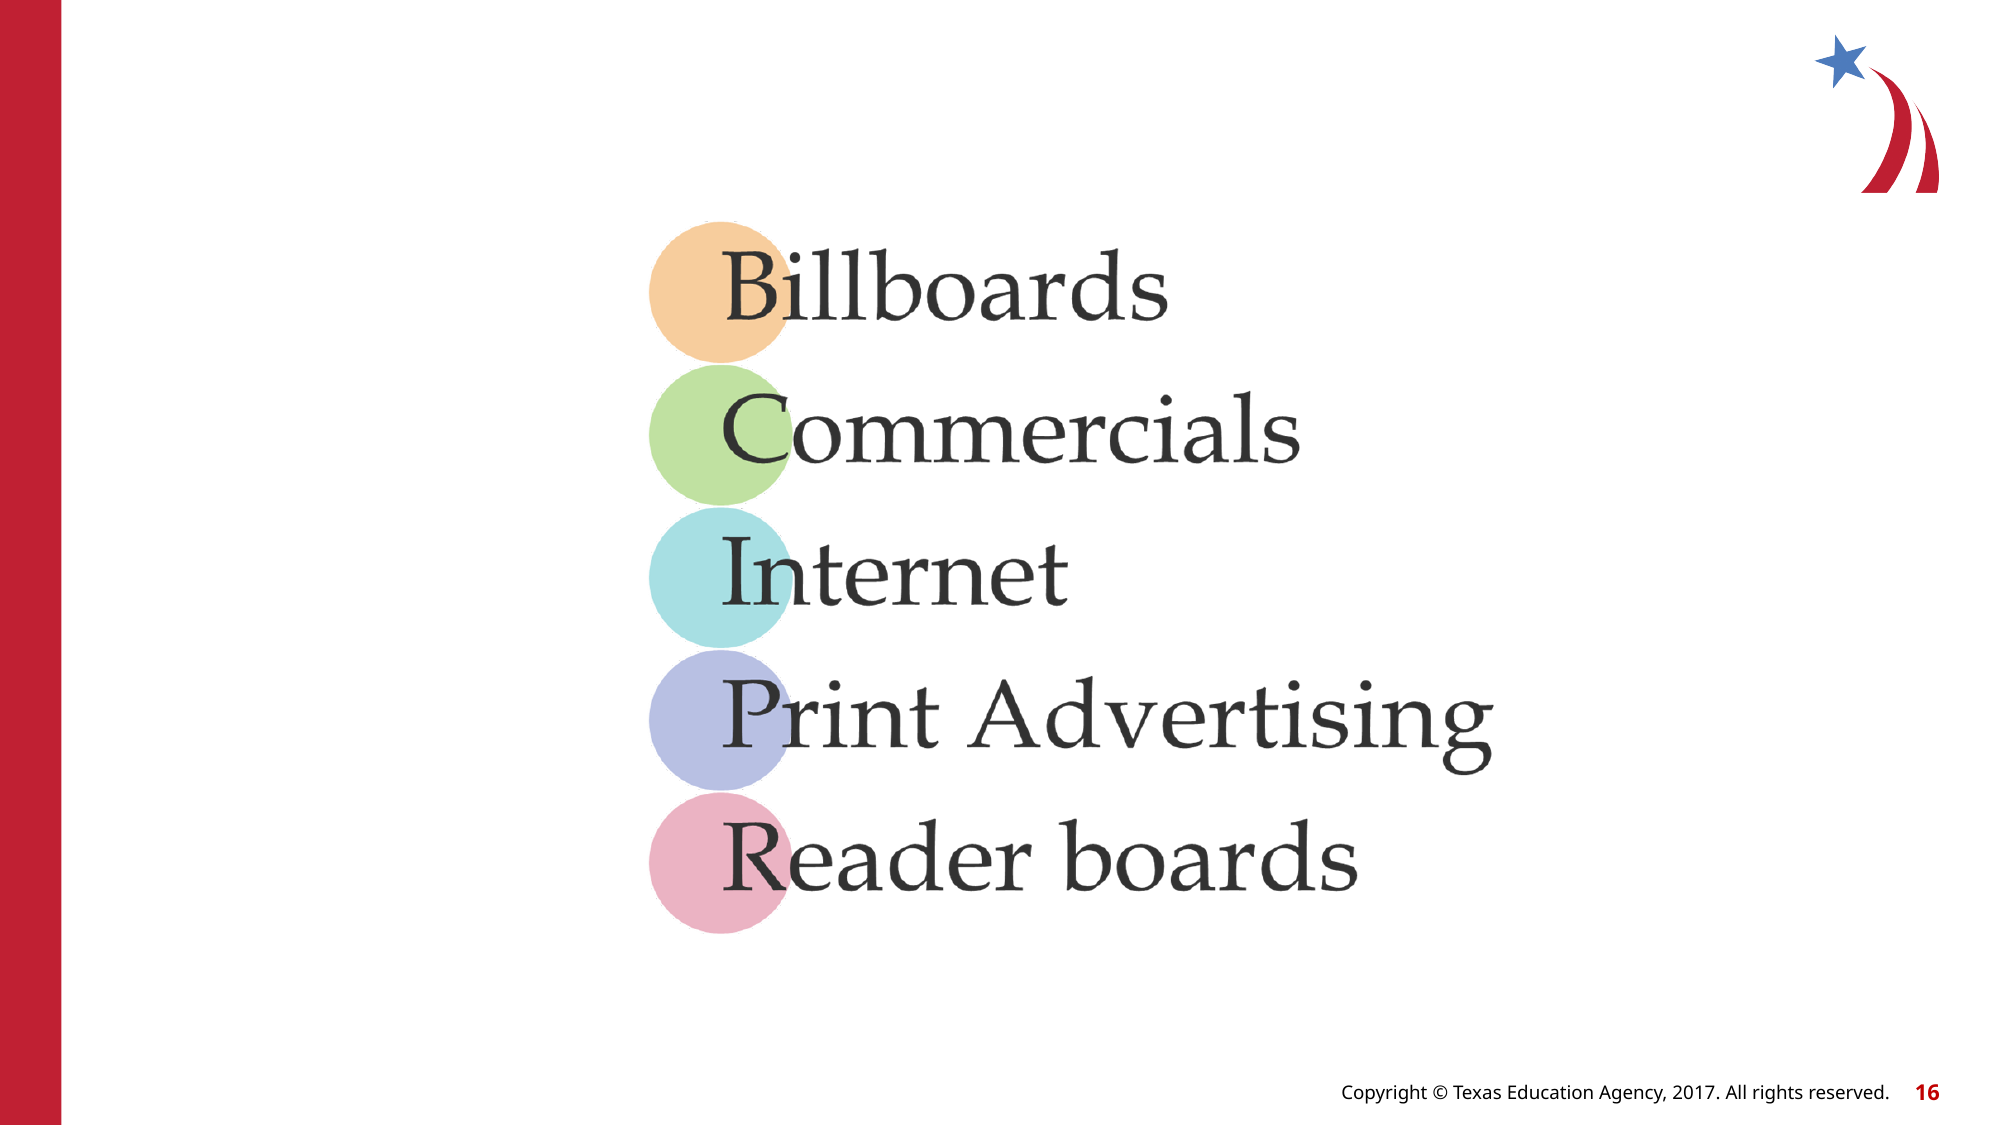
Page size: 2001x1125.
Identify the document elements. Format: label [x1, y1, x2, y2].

picture [1814, 34, 1939, 193]
list [647, 198, 1555, 976]
